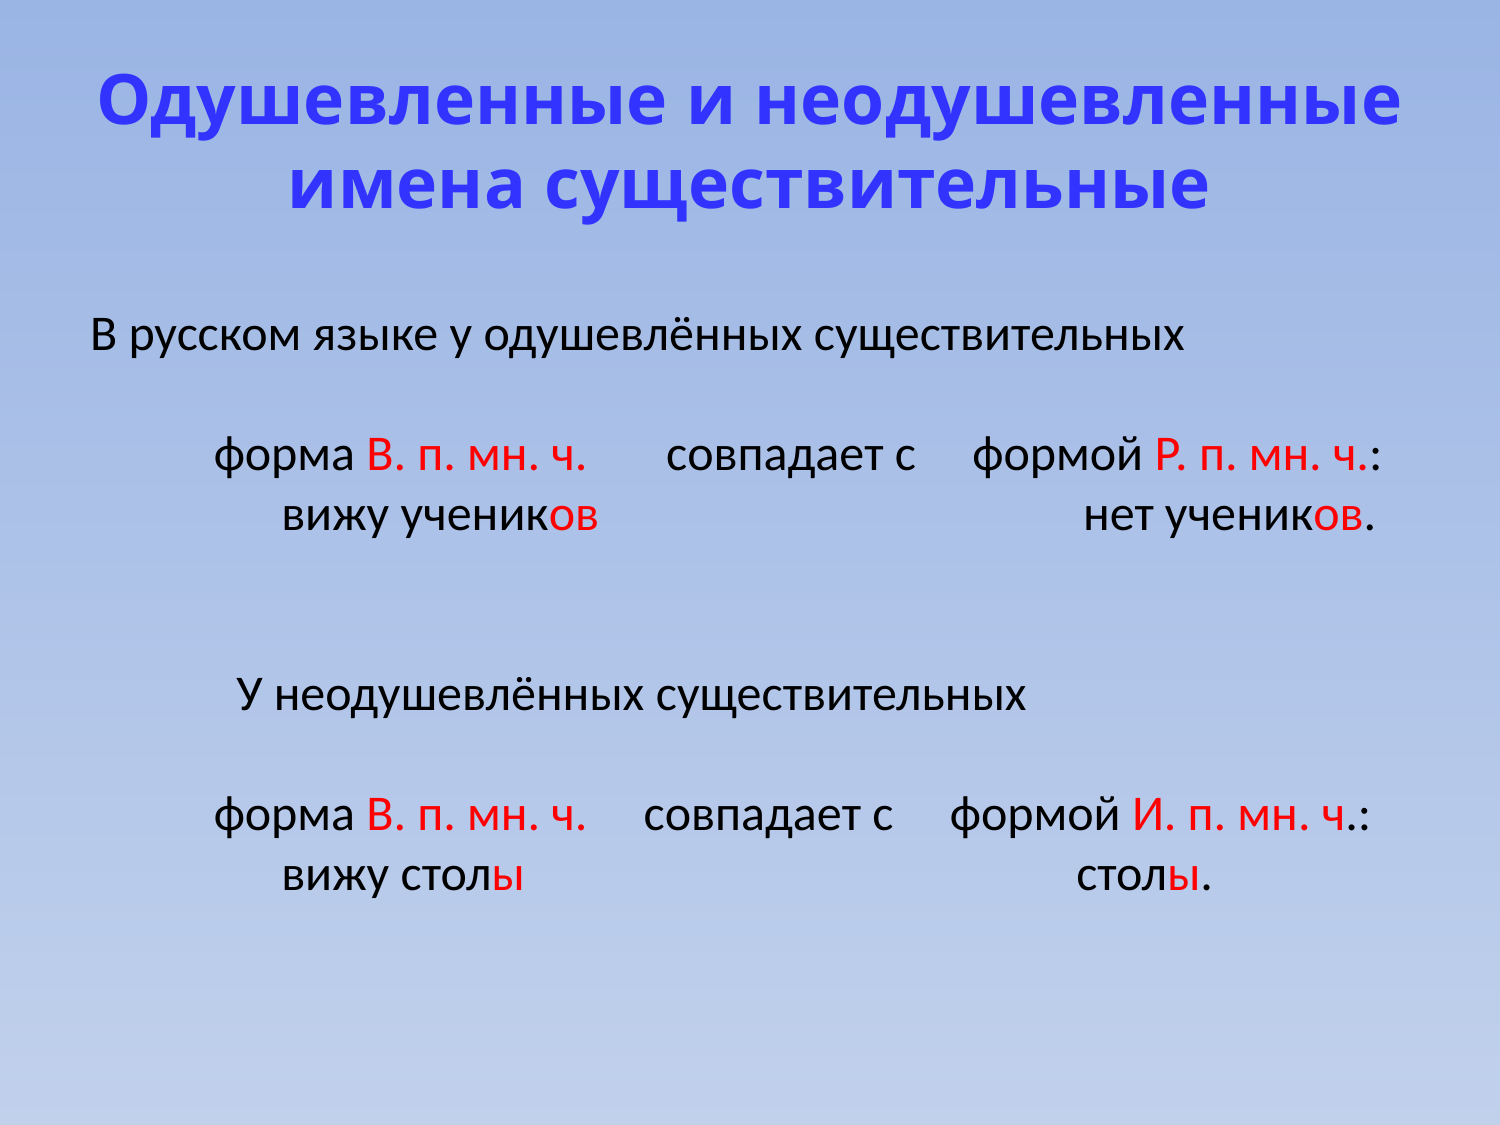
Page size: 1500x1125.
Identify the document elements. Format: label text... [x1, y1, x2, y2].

list В русском языке у одушевлённых существительных форма В. п. мн. ч. совпадает с формой Р. п. мн. ч.: вижу учеников нет учеников. У неодушевлённых существительных форма В. п. мн. ч. совпадает с формой И. п. мн. ч.: вижу столы столы. [75, 292, 1425, 1005]
title Одушевленные и неодушевленные имена существительные [75, 45, 1425, 233]
